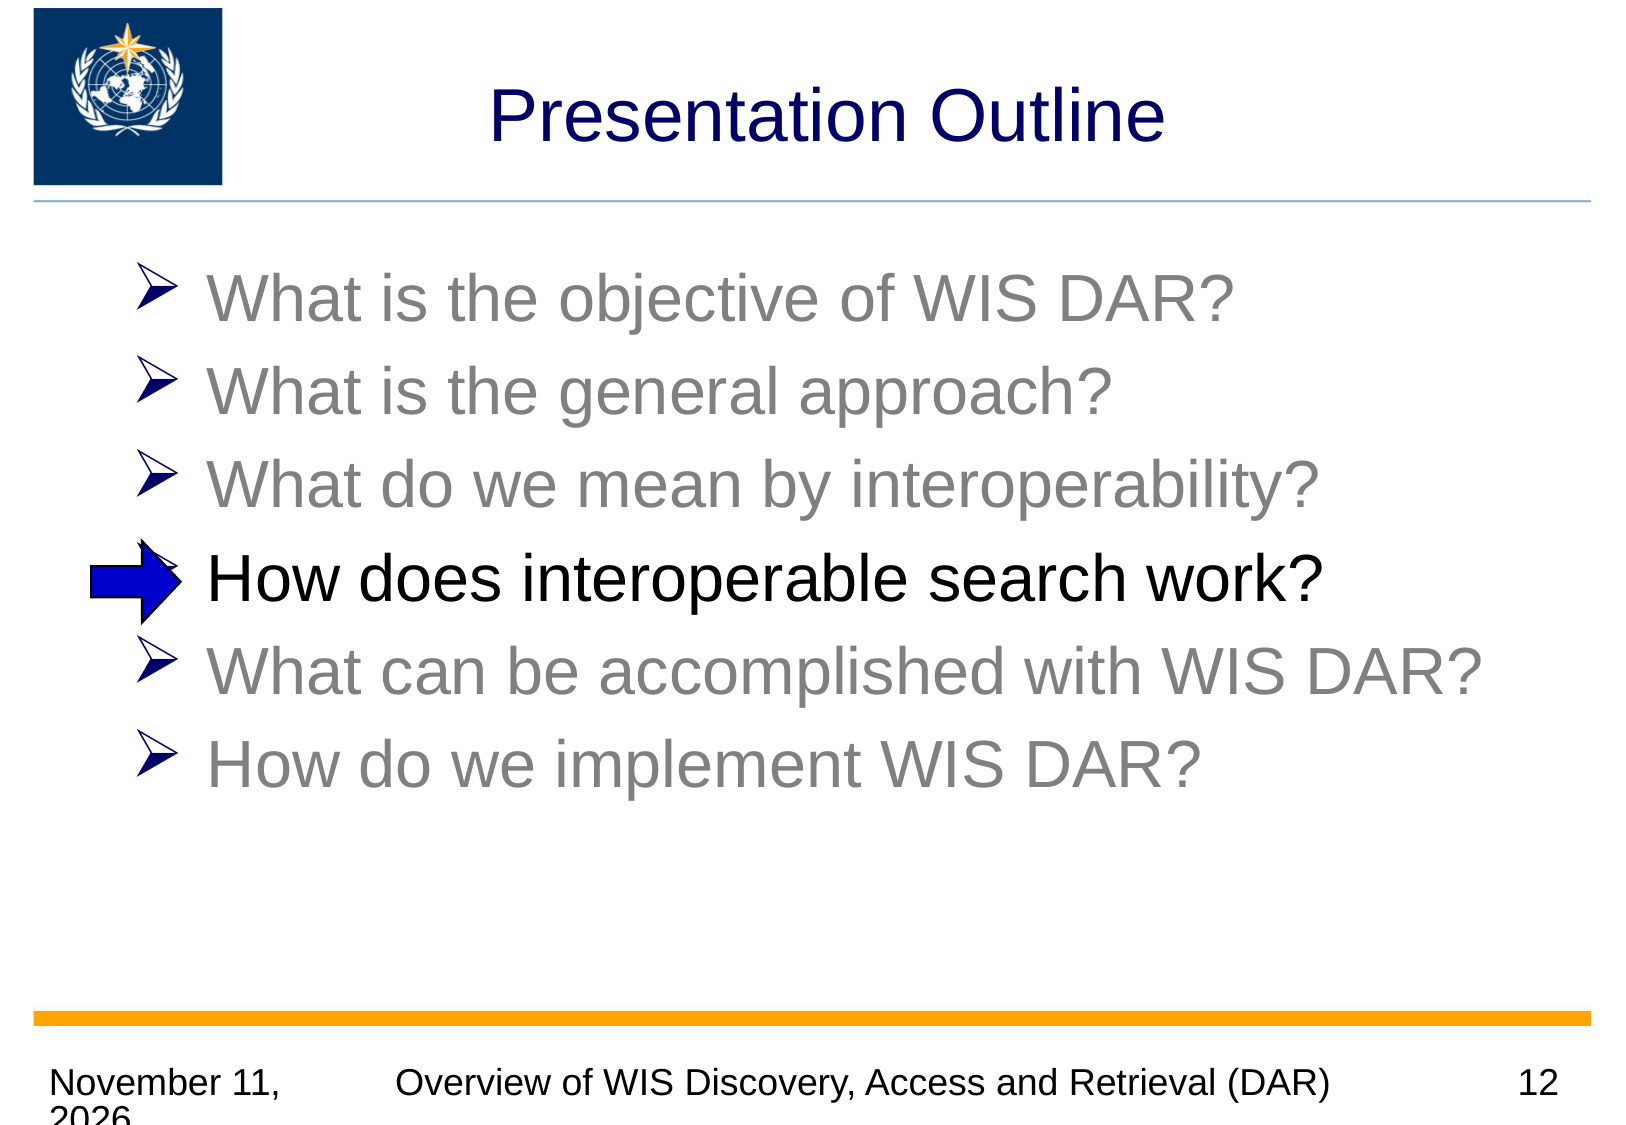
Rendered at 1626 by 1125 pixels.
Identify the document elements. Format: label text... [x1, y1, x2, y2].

slide_number 12 [1430, 1050, 1575, 1125]
picture [33, 0, 1592, 1026]
list What is the objective of WIS DAR? What is the general approach? What do we mean by interoperability? How does interoperable search work? What can be accomplished with WIS DAR? How do we implement WIS DAR? [116, 247, 1507, 851]
title Presentation Outline [237, 39, 1418, 184]
footer Overview of WIS Discovery, Access and Retrieval (DAR) [318, 1050, 1419, 1125]
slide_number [33, 1050, 310, 1125]
text_box [91, 540, 181, 623]
